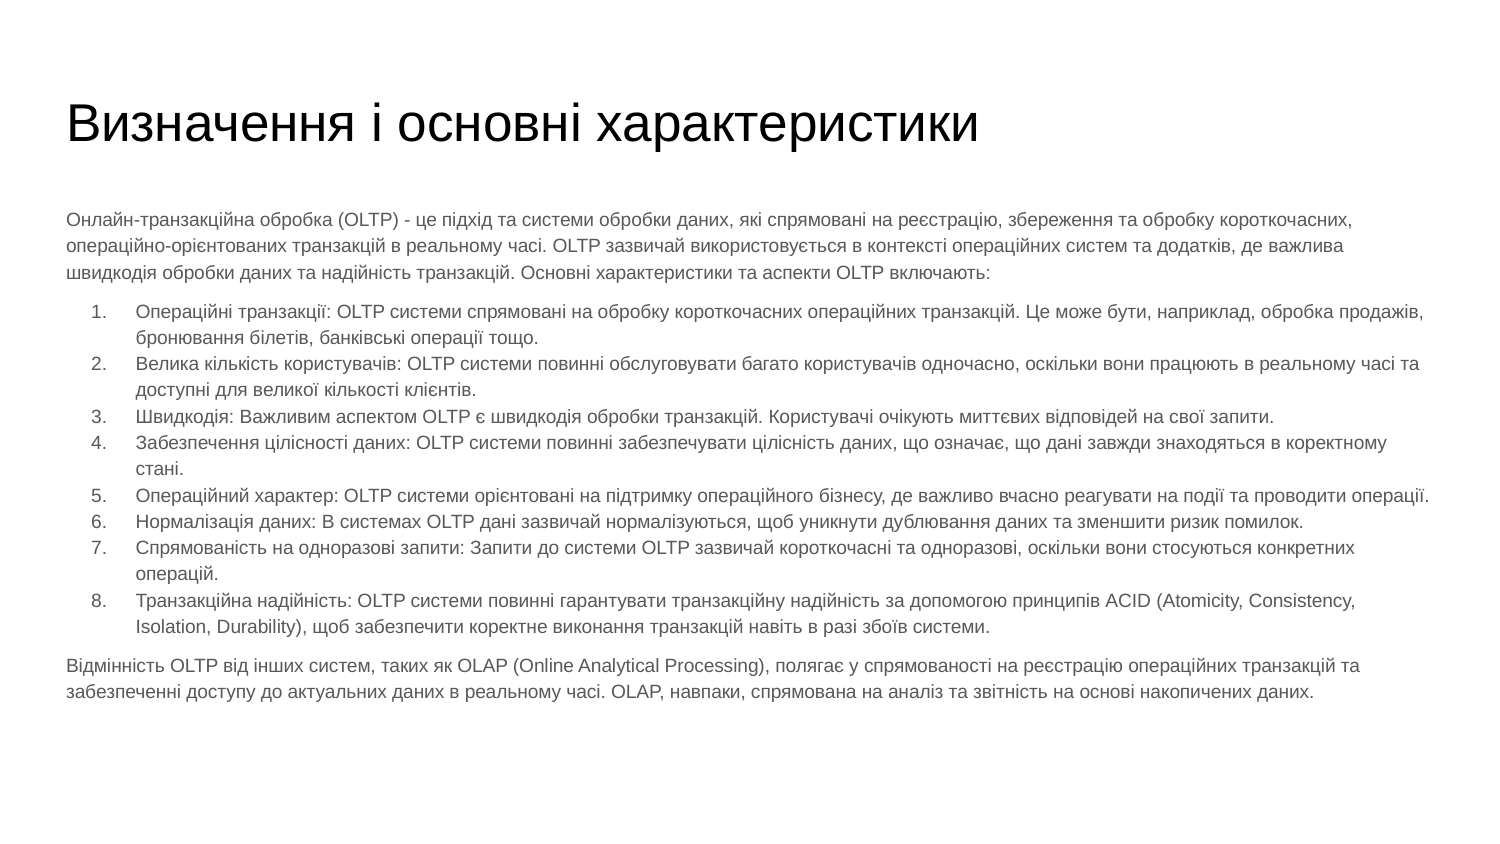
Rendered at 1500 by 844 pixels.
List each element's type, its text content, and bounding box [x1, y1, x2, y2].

title Визначення і основні характеристики [51, 72, 1449, 167]
list Онлайн-транзакційна обробка (OLTP) - це підхід та системи обробки даних, які спрямовані на реєстрацію, збереження та обробку короткочасних, операційно-орієнтованих транзакцій в реальному часі. OLTP зазвичай використовується в контексті операційних систем та додатків, де важлива швидкодія обробки даних та надійність транзакцій. Основні характеристики та аспекти OLTP включають: Операційні транзакції: OLTP системи спрямовані на обробку короткочасних операційних транзакцій. Це може бути, наприклад, обробка продажів, бронювання білетів, банківські операції тощо. Велика кількість користувачів: OLTP системи повинні обслуговувати багато користувачів одночасно, оскільки вони працюють в реальному часі та доступні для великої кількості клієнтів. Швидкодія: Важливим аспектом OLTP є швидкодія обробки транзакцій. Користувачі очікують миттєвих відповідей на свої запити. Забезпечення цілісності даних: OLTP системи повинні забезпечувати цілісність даних, що означає, що дані завжди знаходяться в коректному стані. Операційний характер: OLTP системи орієнтовані на підтримку операційного бізнесу, де важливо вчасно реагувати на події та проводити операції. Нормалізація даних: В системах OLTP дані зазвичай нормалізуються, щоб уникнути дублювання даних та зменшити ризик помилок. Спрямованість на одноразові запити: Запити до системи OLTP зазвичай короткочасні та одноразові, оскільки вони стосуються конкретних операцій. Транзакційна надійність: OLTP системи повинні гарантувати транзакційну надійність за допомогою принципів ACID (Atomicity, Consistency, Isolation, Durability), щоб забезпечити коректне виконання транзакцій навіть в разі збоїв системи. Відмінність OLTP від інших систем, таких як OLAP (Online Analytical Processing), полягає у спрямованості на реєстрацію операційних транзакцій та забезпеченні доступу до актуальних даних в реальному часі. OLAP, навпаки, спрямована на аналіз та звітність на основі накопичених даних. [51, 189, 1449, 750]
